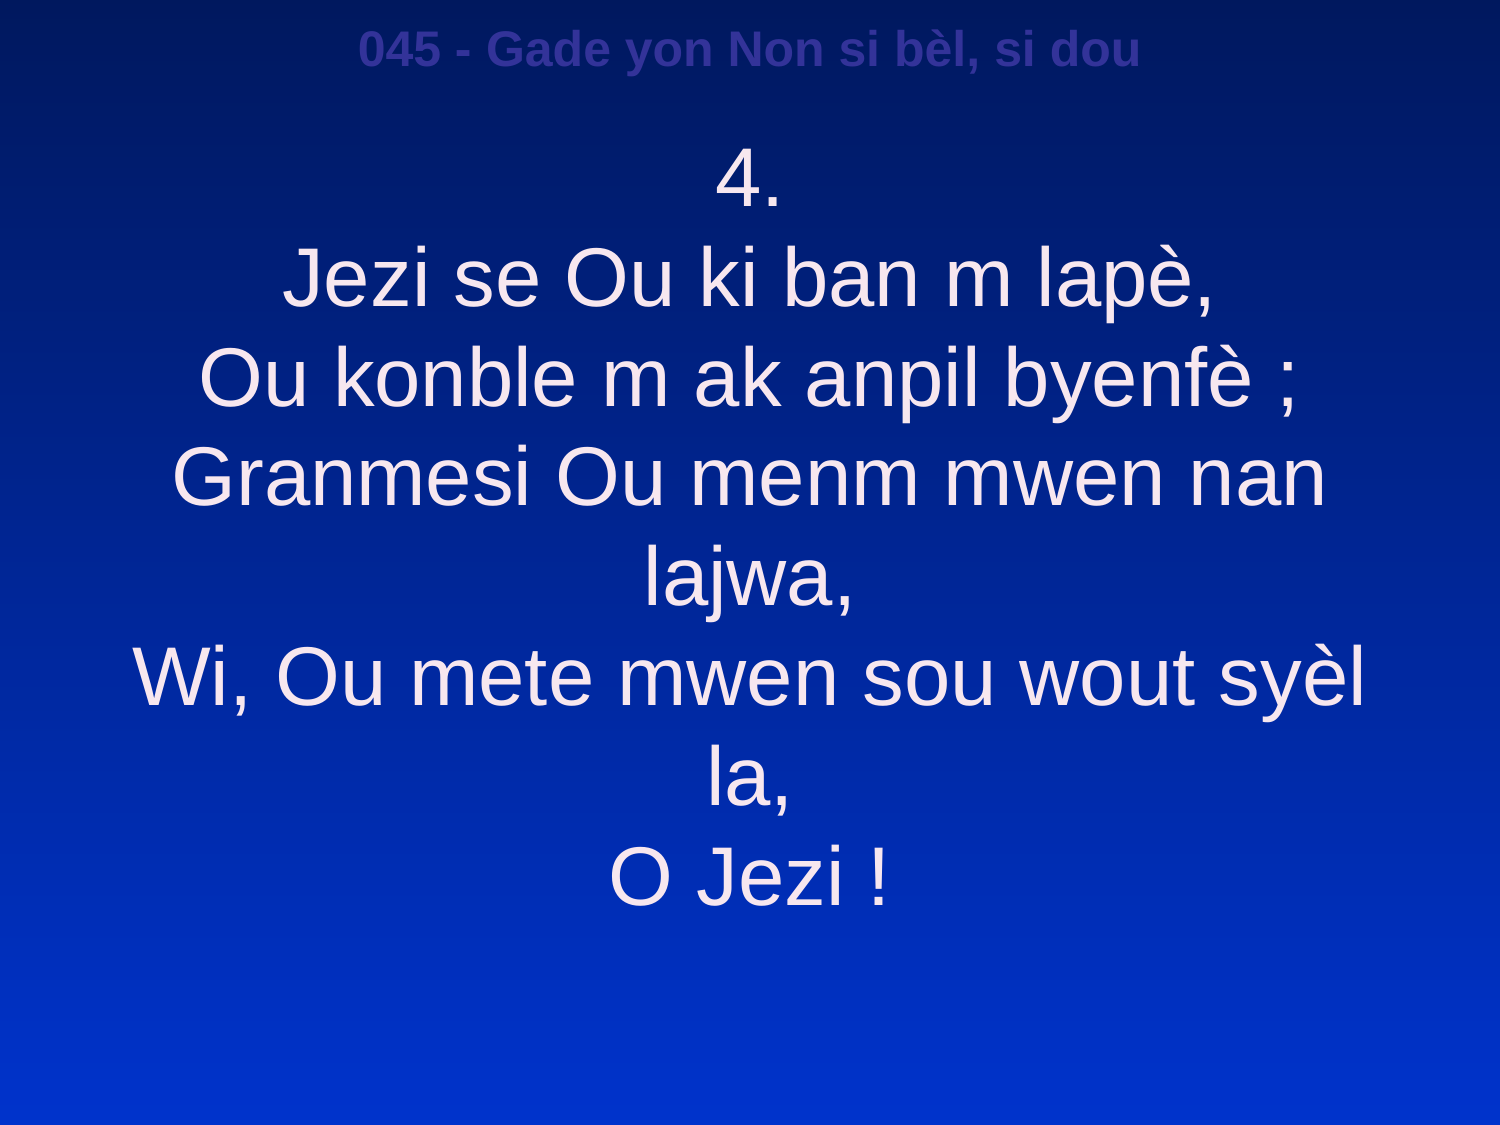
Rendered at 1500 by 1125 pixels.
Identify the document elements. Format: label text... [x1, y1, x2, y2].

text_box 045 - Gade yon Non si bèl, si dou [0, 9, 1500, 79]
text_box 4. Jezi se Ou ki ban m lapè, Ou konble m ak anpil byenfè ; Granmesi Ou menm mwen nan lajwa, Wi, Ou mete mwen sou wout syèl la, O Jezi ! [79, 115, 1421, 930]
